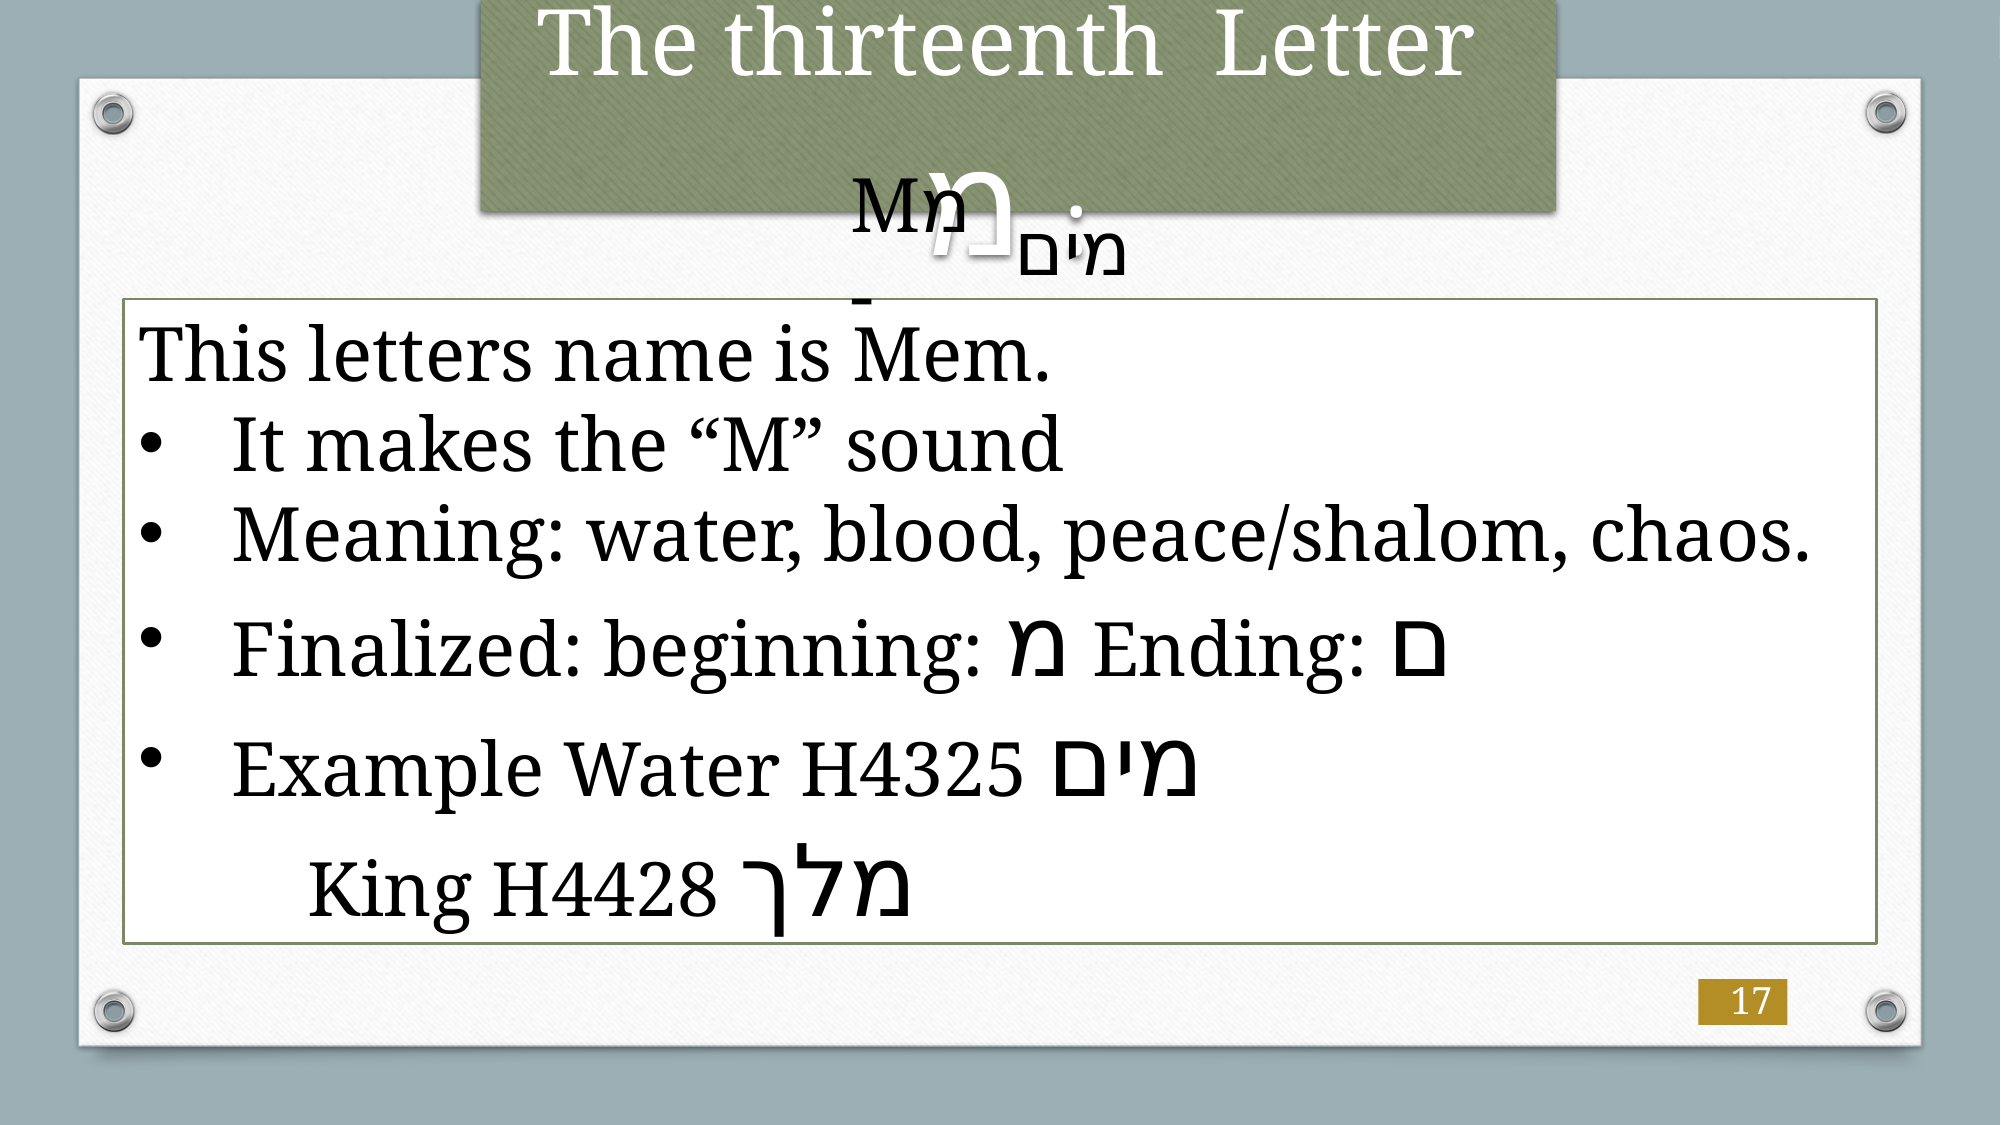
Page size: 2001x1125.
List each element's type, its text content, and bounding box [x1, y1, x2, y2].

title The thirteenth Letter מ : [480, 0, 1557, 211]
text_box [835, 192, 1181, 301]
text_box This letters name is Mem. It makes the “M” sound Meaning: water, blood, peace/shalom, chaos. Finalized: beginning: מ Ending: ם Example Water H4325 מים King H4428 מלך [122, 298, 1878, 945]
picture [0, 0, 2000, 1125]
slide_number 17 [1698, 979, 1788, 1025]
